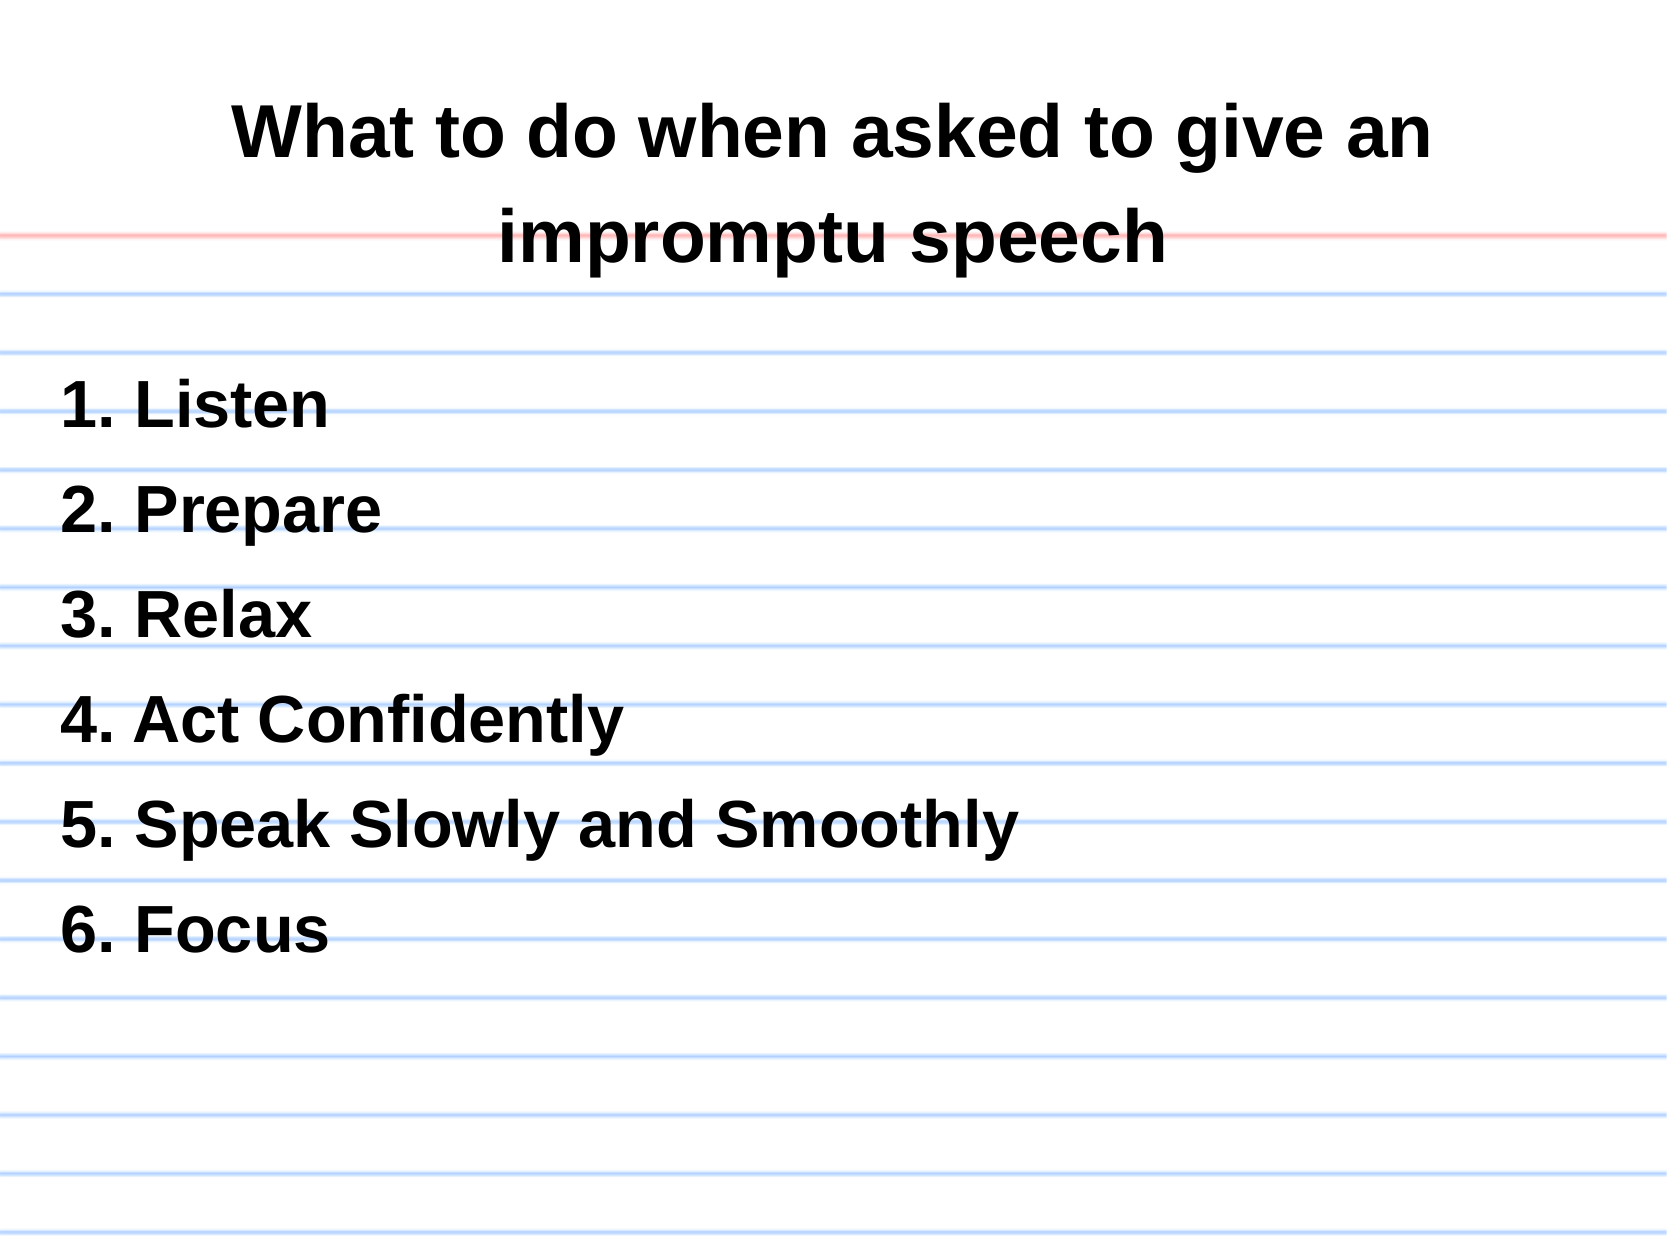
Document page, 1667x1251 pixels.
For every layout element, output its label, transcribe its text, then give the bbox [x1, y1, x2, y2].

text_box What to do when asked to give an impromptu speech 1. Listen 2. Prepare 3. Relax 4. Act Confidently 5. Speak Slowly and Smoothly 6. Focus [45, 75, 1621, 1163]
picture [0, 0, 1667, 1250]
